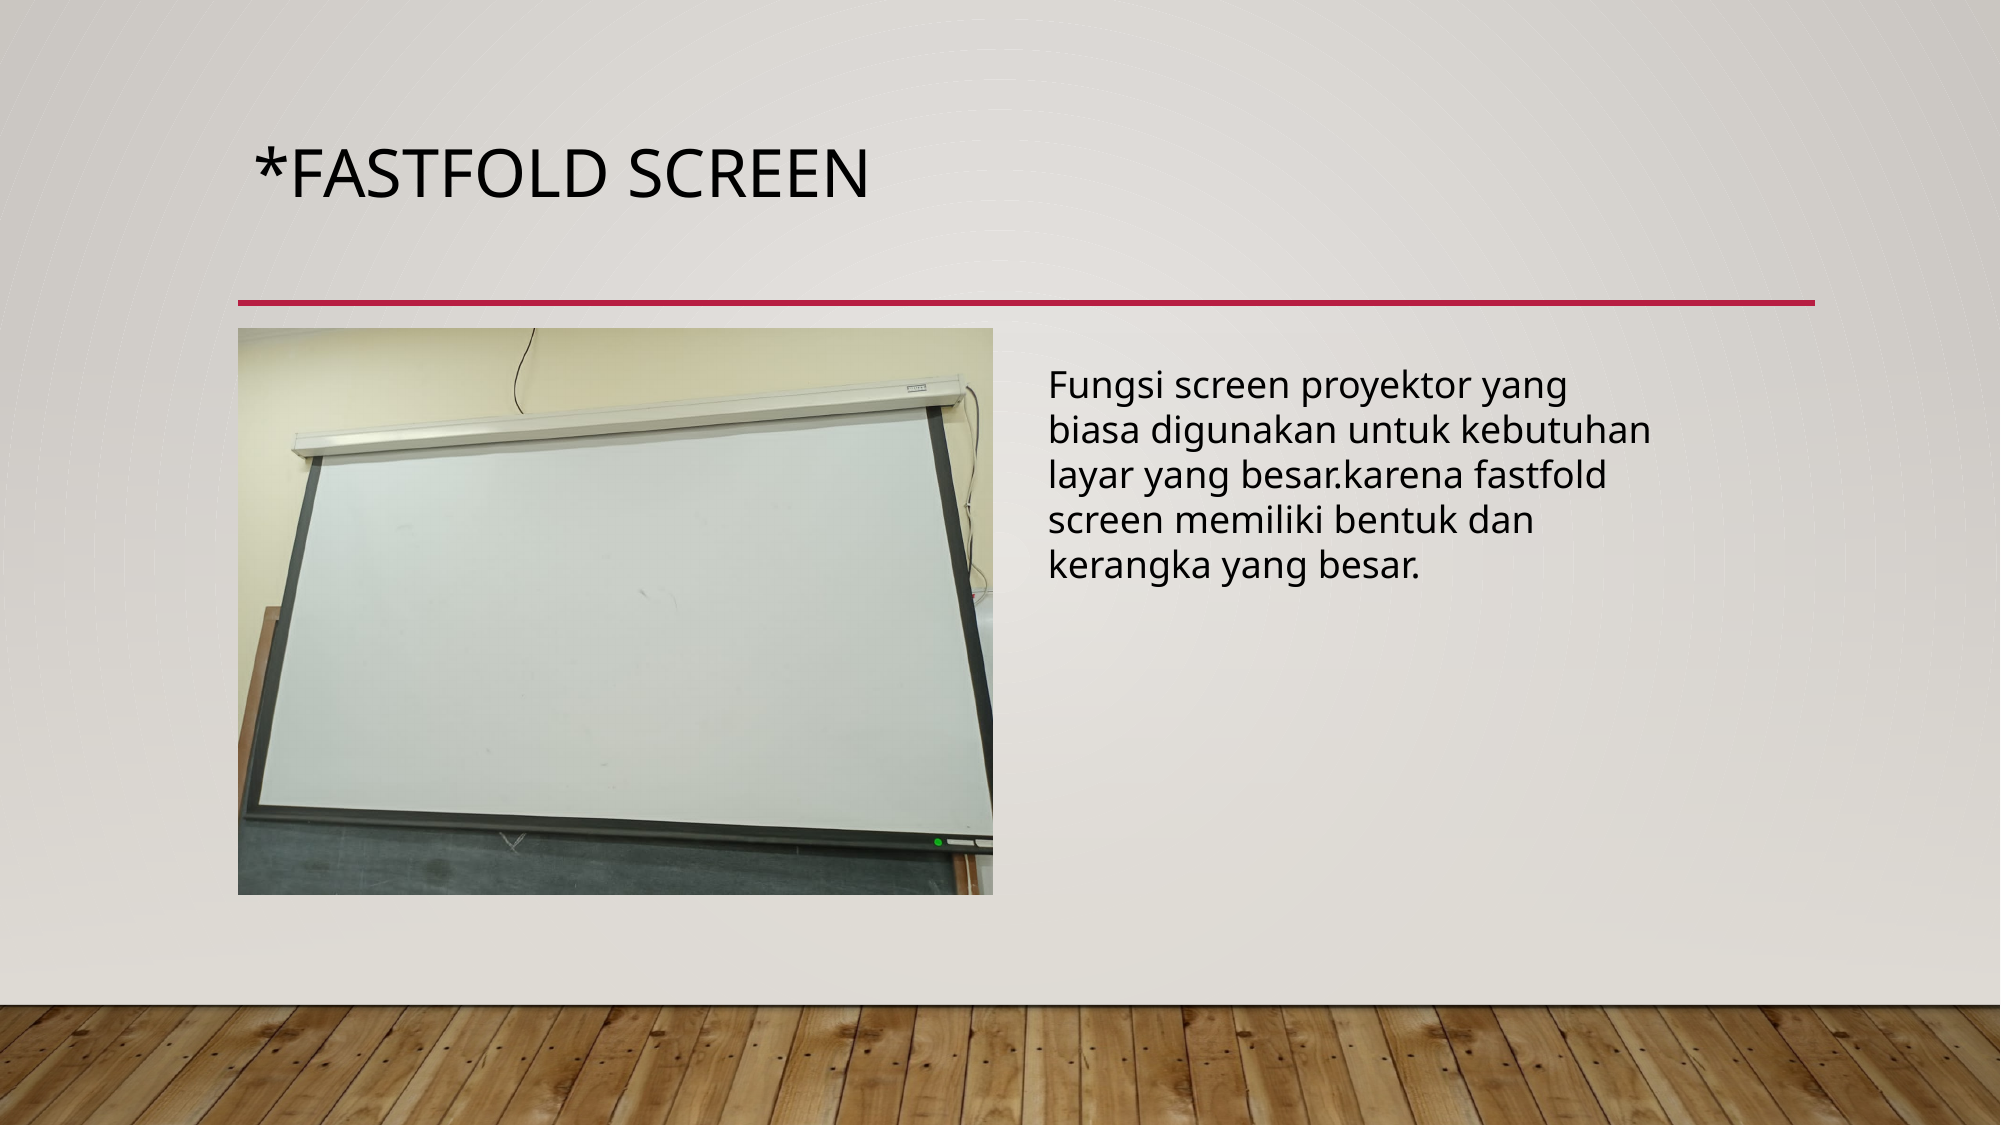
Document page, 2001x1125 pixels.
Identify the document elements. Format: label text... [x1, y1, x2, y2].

text_box Fungsi screen proyektor yang biasa digunakan untuk kebutuhan layar yang besar.karena fastfold screen memiliki bentuk dan kerangka yang besar. [1033, 353, 1685, 594]
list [237, 328, 993, 895]
title *FASTFOLD SCREEN [238, 131, 1814, 305]
picture [0, 1005, 2000, 1125]
